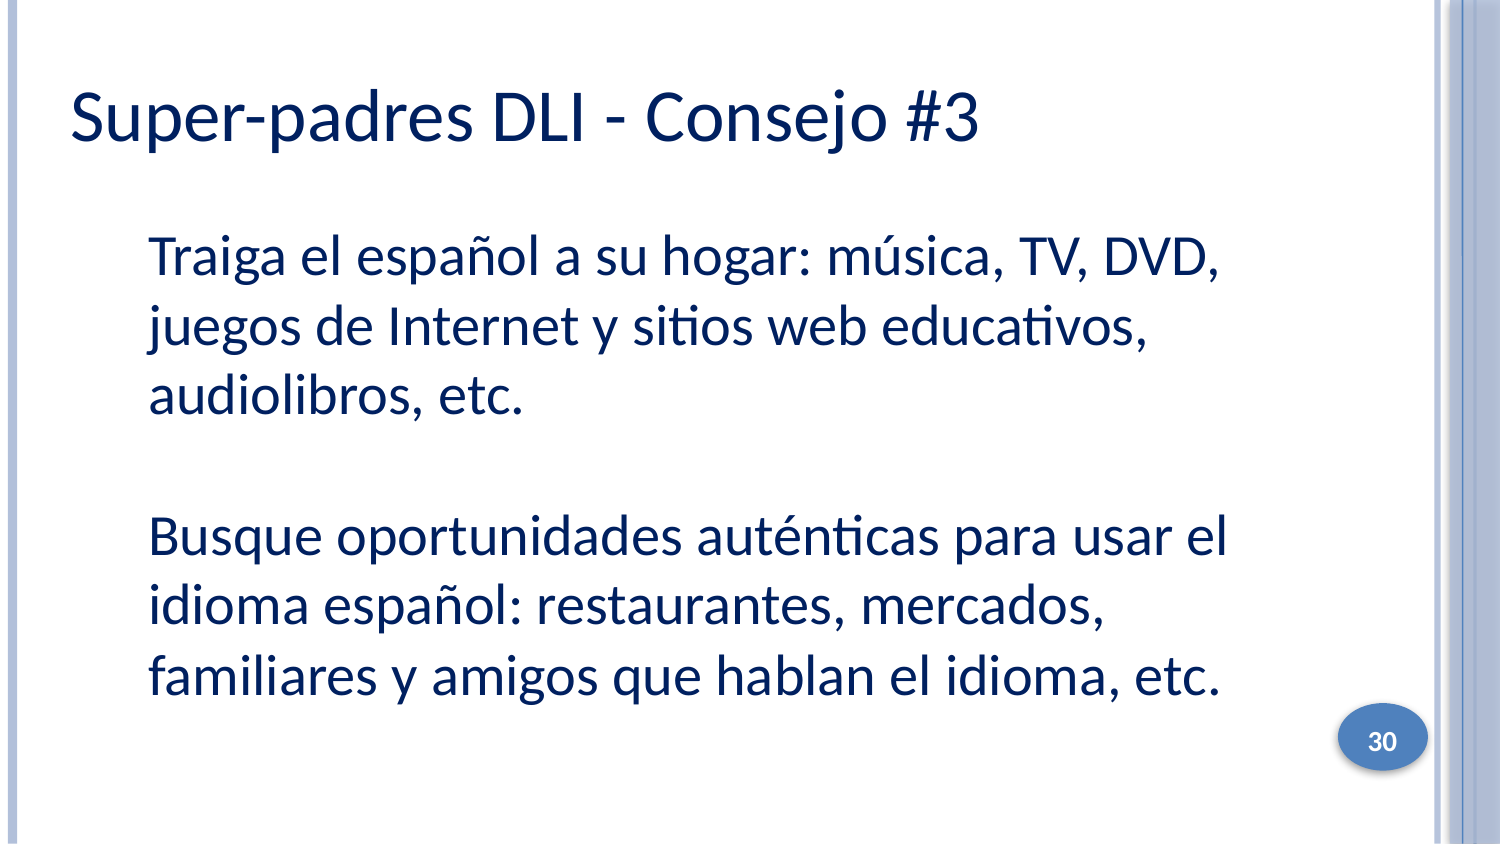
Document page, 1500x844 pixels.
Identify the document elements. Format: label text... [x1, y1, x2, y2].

text_box Traiga el español a su hogar: música, TV, DVD, juegos de Internet y sitios web educativos, audiolibros, etc. Busque oportunidades auténticas para usar el idioma español: restaurantes, mercados, familiares y amigos que hablan el idioma, etc. [133, 209, 1338, 714]
slide_number 30 [1337, 707, 1428, 772]
text_box Super-padres DLI - Consejo #3 [55, 59, 996, 164]
